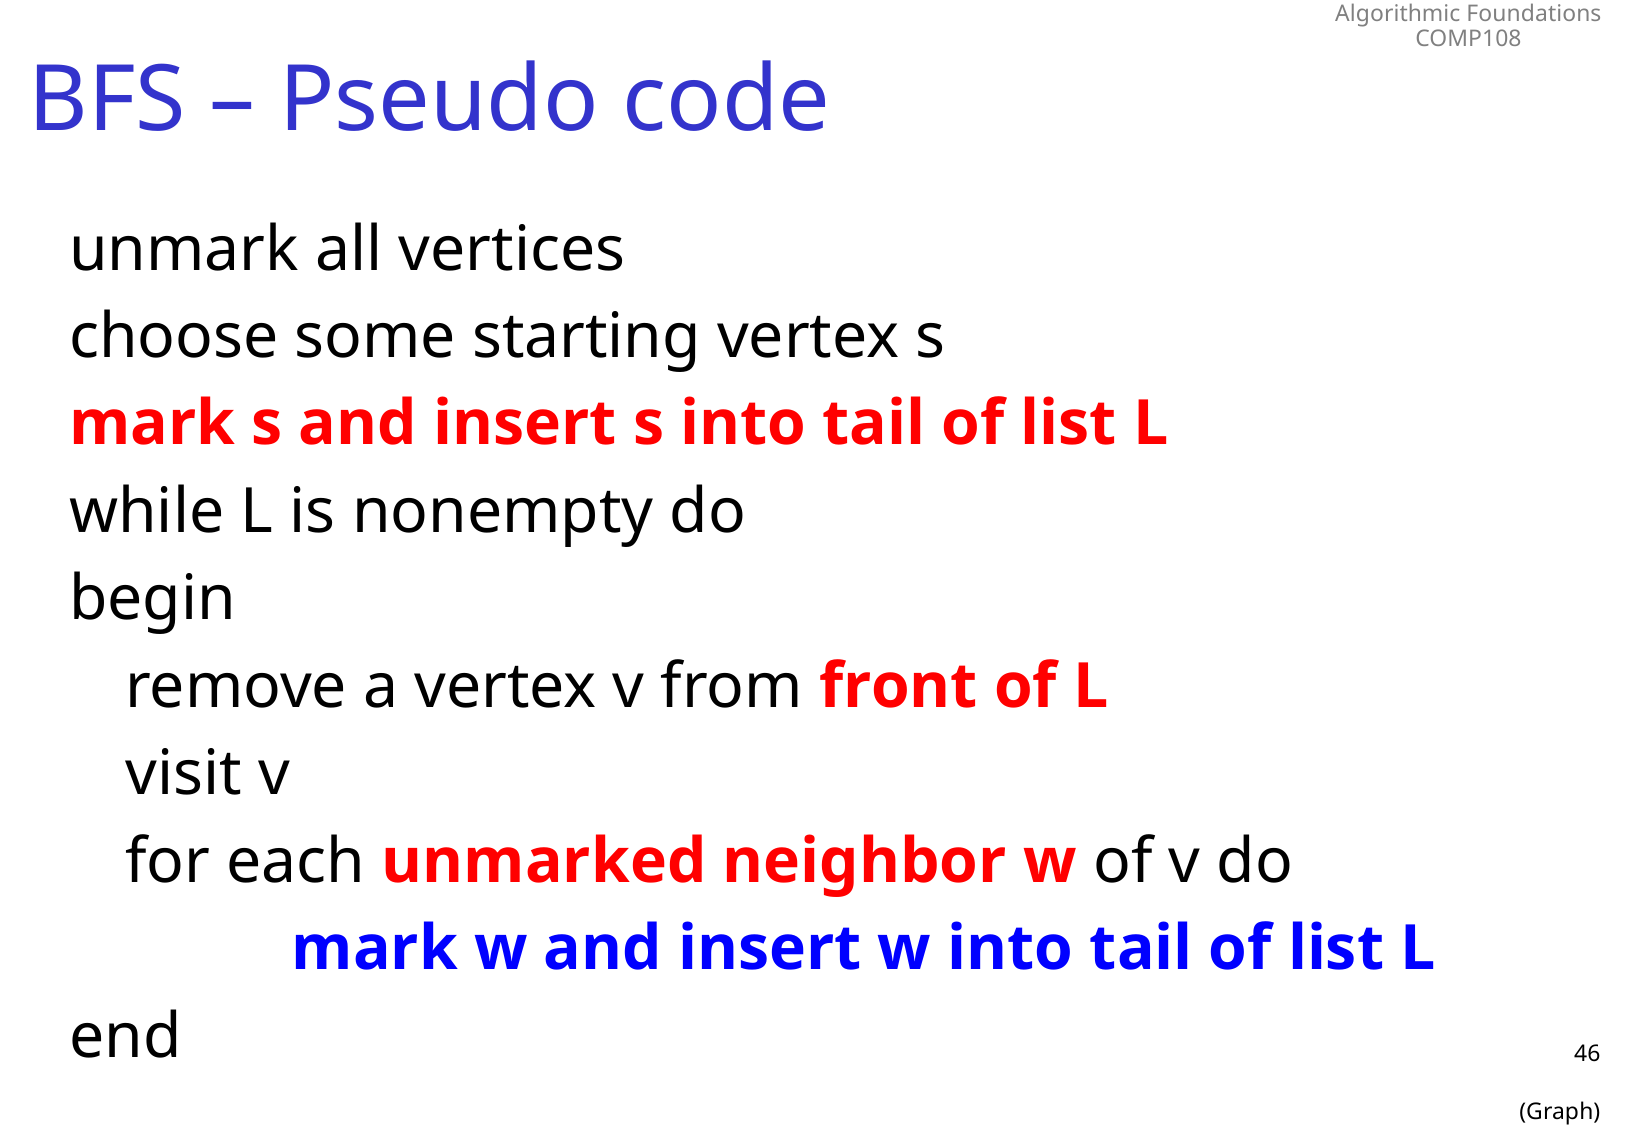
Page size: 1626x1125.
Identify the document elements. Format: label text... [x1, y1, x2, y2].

slide_number 46 (Graph) [1276, 1030, 1616, 1107]
title BFS – Pseudo code [13, 0, 1625, 188]
list unmark all vertices choose some starting vertex s mark s and insert s into tail of list L while L is nonempty do begin remove a vertex v from front of L visit v for each unmarked neighbor w of v do mark w and insert w into tail of list L end [54, 200, 1585, 1100]
